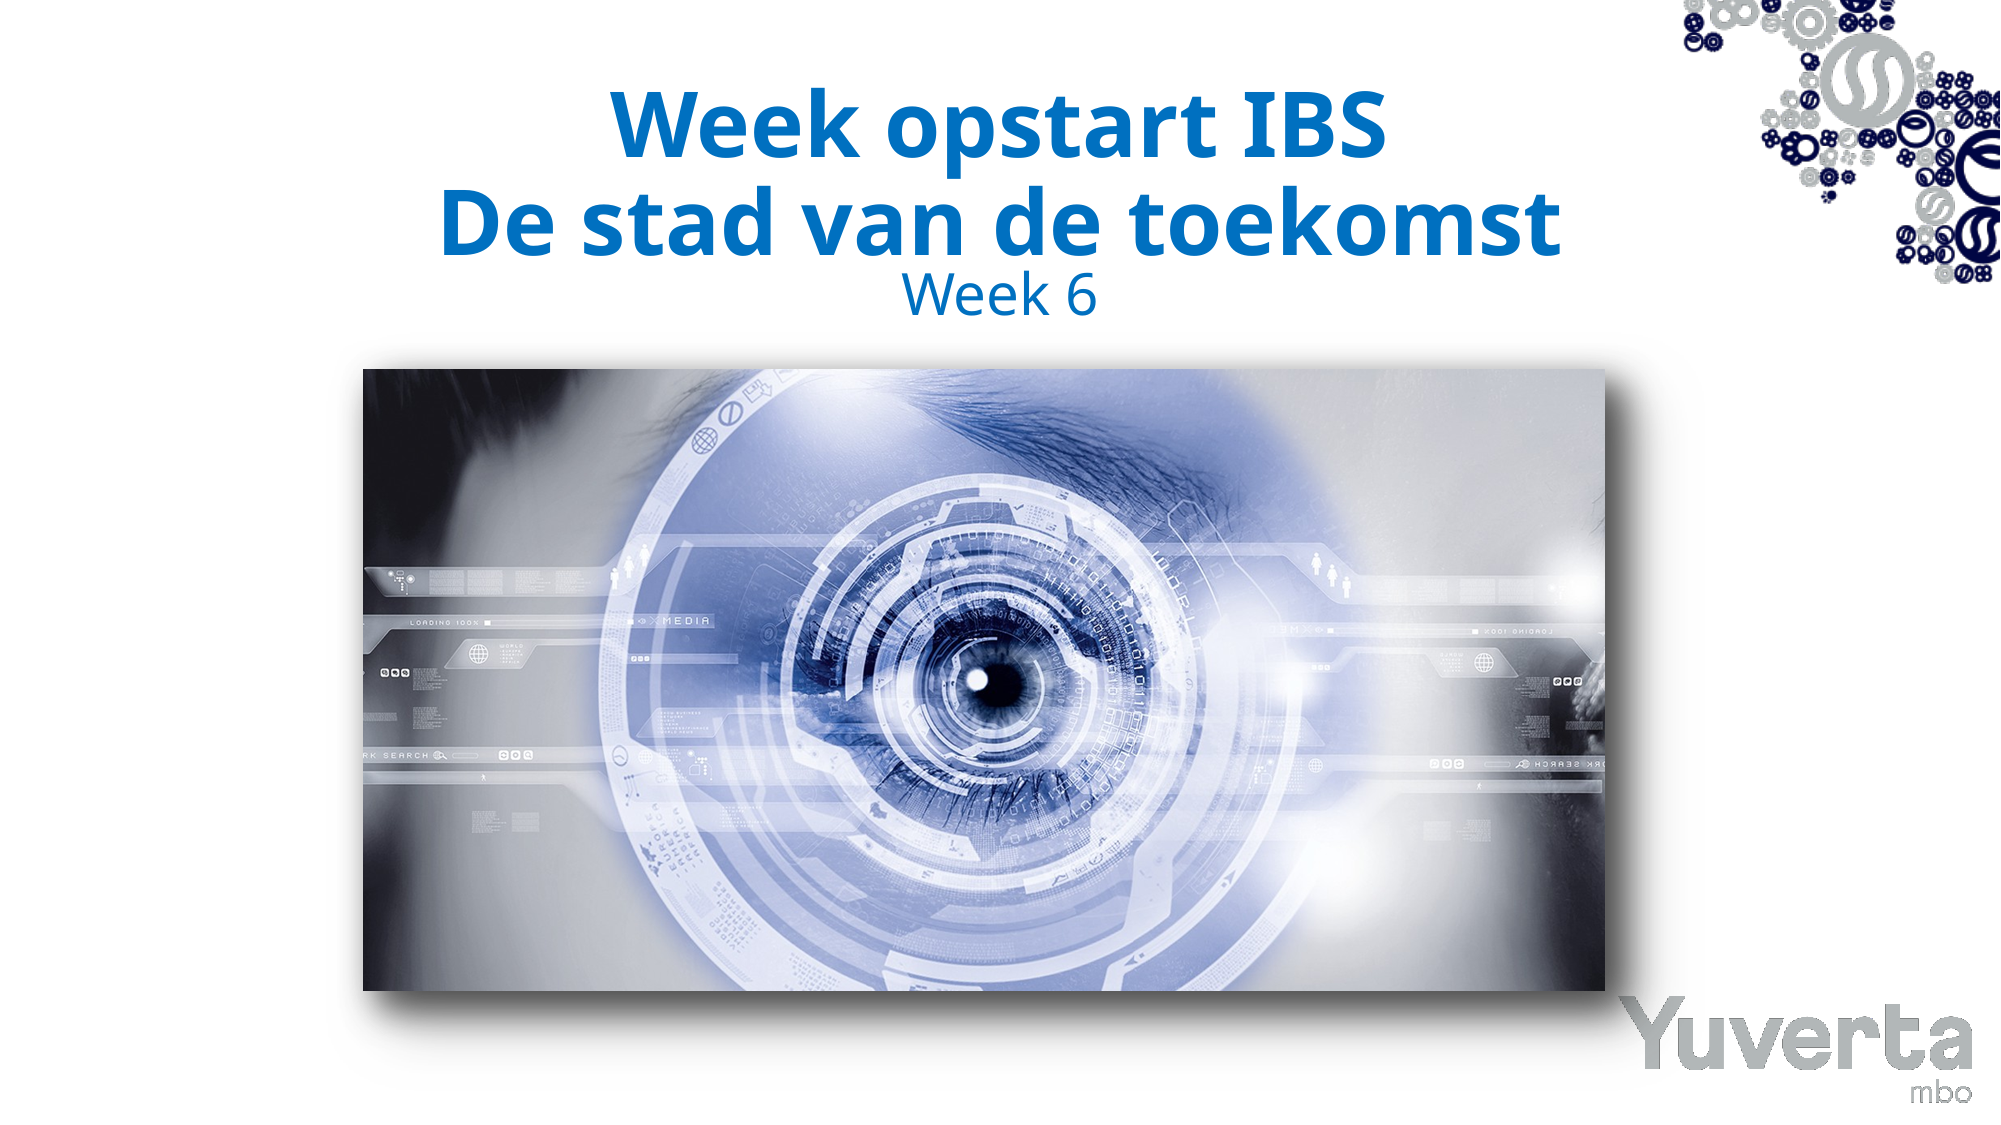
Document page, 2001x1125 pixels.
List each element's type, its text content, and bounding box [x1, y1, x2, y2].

picture [0, 0, 2000, 1125]
text_box Week 6 [249, 257, 1750, 530]
text_box Week opstart IBS De stad van de toekomst [249, 70, 1750, 257]
